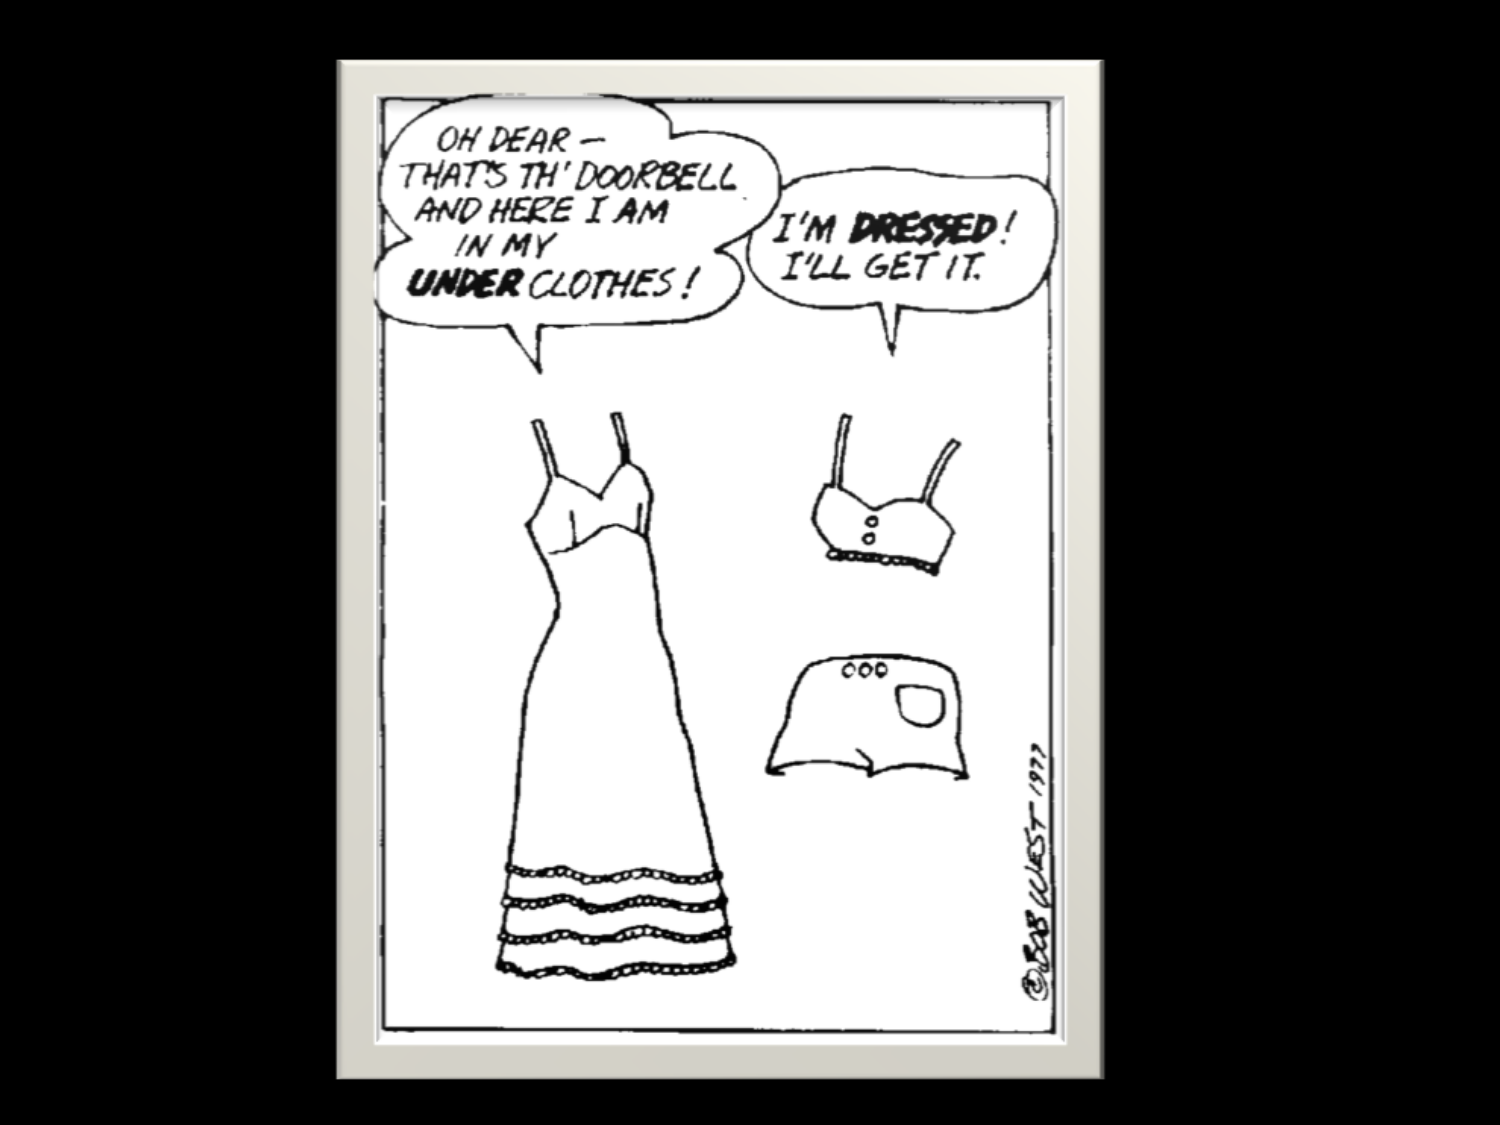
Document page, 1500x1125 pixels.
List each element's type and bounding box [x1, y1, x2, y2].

picture [275, 0, 1168, 1125]
